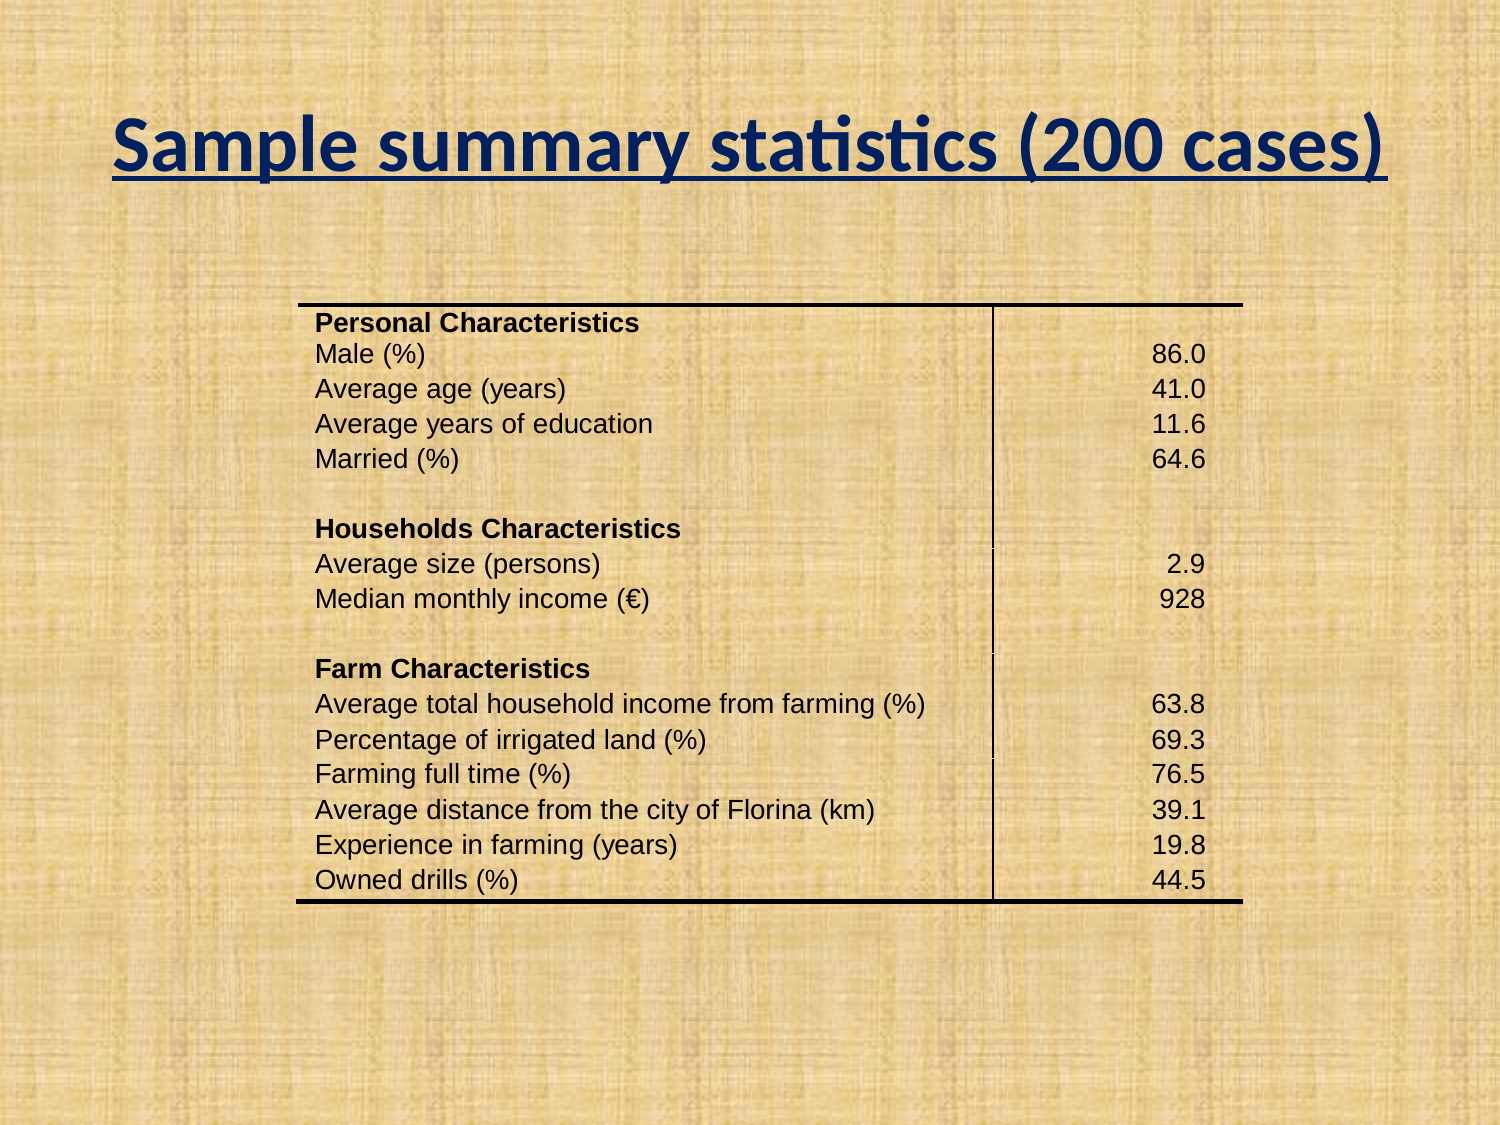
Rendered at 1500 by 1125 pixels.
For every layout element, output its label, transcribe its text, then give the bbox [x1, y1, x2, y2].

title Sample summary statistics (200 cases) [75, 45, 1425, 233]
picture [0, 0, 1500, 1125]
